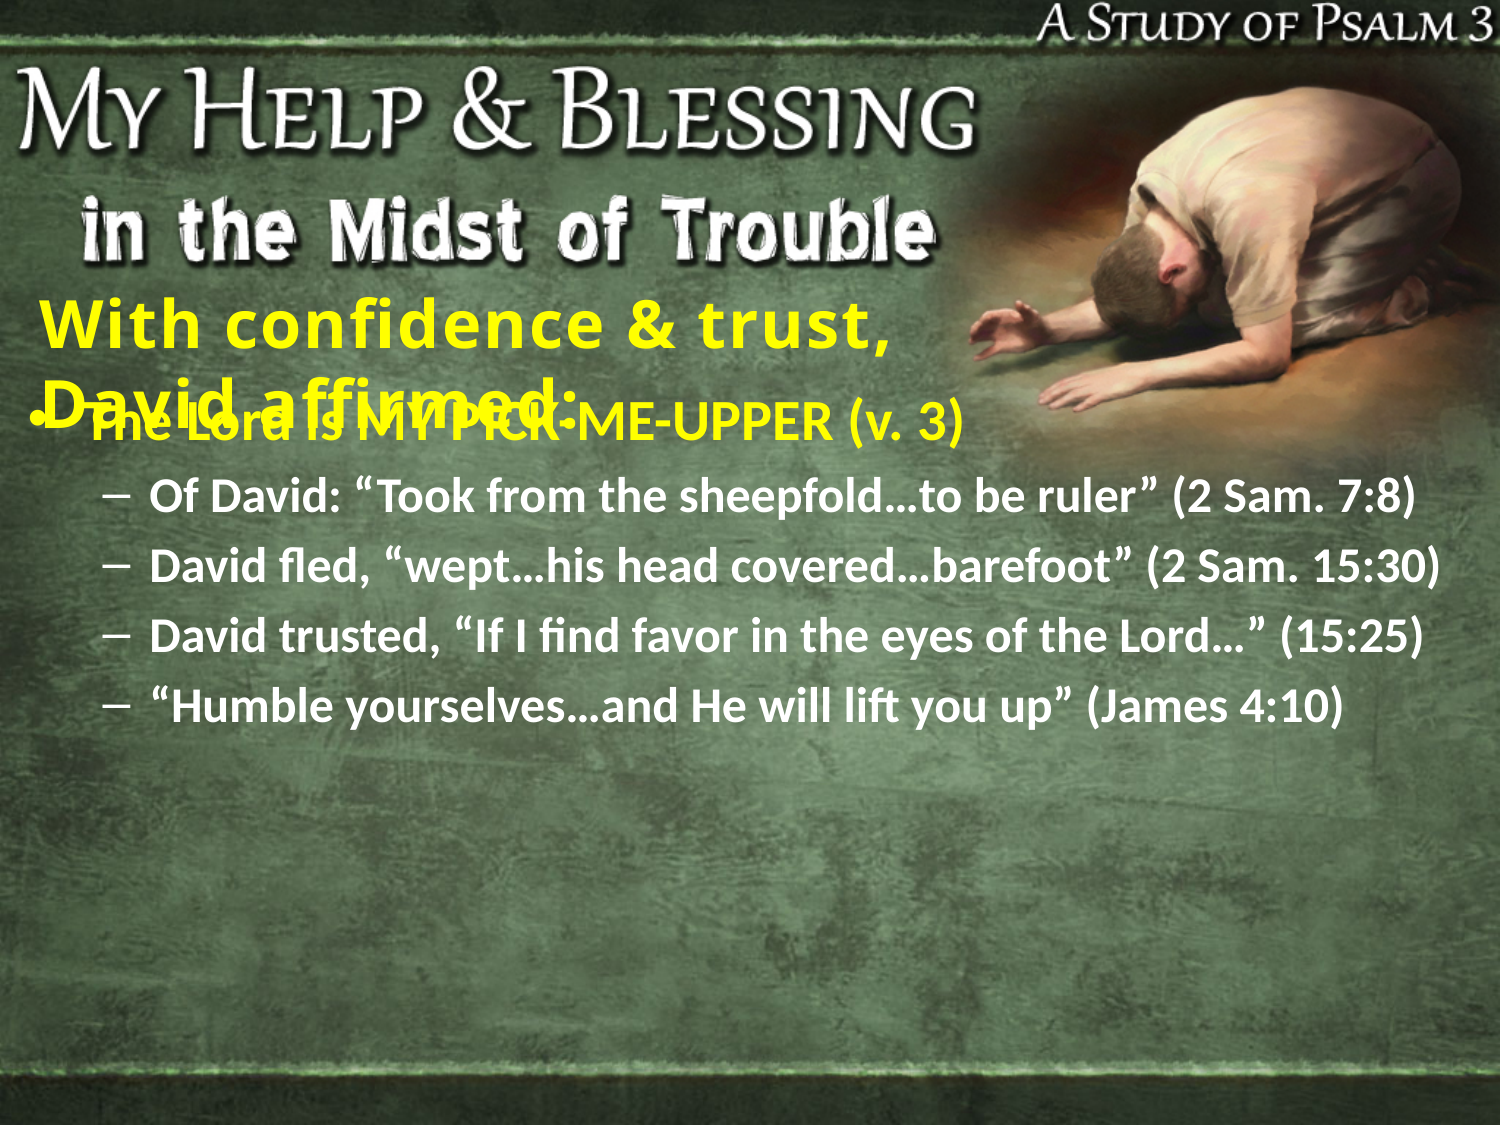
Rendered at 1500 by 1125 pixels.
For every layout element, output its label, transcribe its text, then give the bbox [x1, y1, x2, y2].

text_box With confidence & trust, David affirmed: [24, 274, 1013, 450]
picture [0, 0, 1500, 1125]
list The Lord is MY PICK-ME-UPPER (v. 3) Of David: “Took from the sheepfold…to be ruler” (2 Sam. 7:8) David fled, “wept…his head covered…barefoot” (2 Sam. 15:30) David trusted, “If I find favor in the eyes of the Lord…” (15:25) “Humble yourselves…and He will lift you up” (James 4:10) [12, 375, 1500, 1125]
